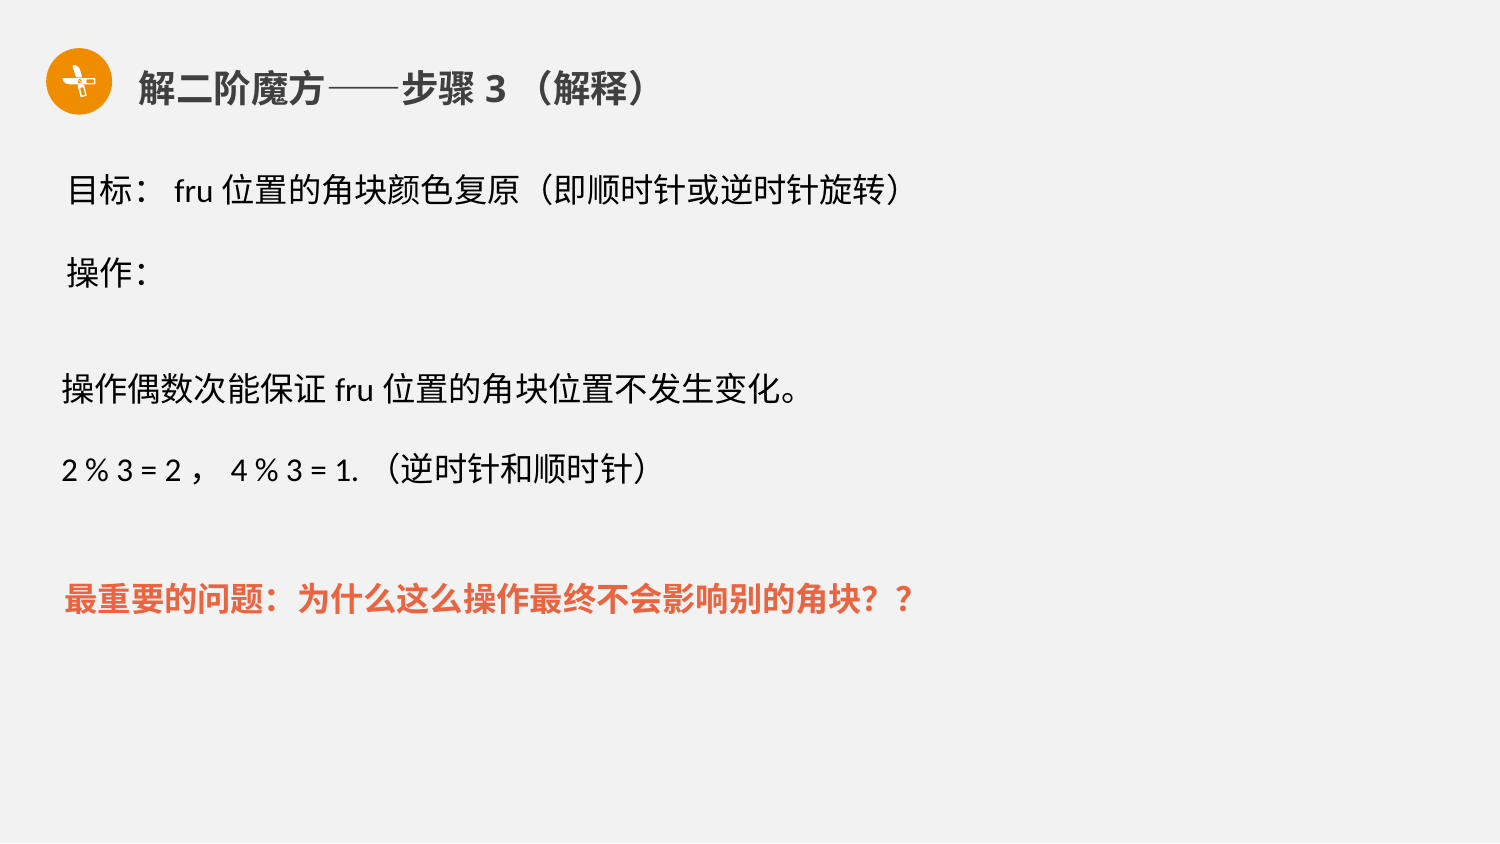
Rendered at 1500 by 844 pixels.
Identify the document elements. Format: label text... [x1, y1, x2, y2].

text_box 目标：fru位置的角块颜色复原（即顺时针或逆时针旋转） [36, 161, 1106, 217]
text_box 操作偶数次能保证fru位置的角块位置不发生变化。 2 % 3 = 2，4 % 3 = 1.（逆时针和顺时针） [46, 361, 921, 496]
text_box [46, 48, 113, 115]
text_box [61, 64, 96, 98]
text_box 最重要的问题：为什么这么操作最终不会影响别的角块？？ [49, 570, 945, 626]
text_box 解二阶魔方——步骤3（解释） [123, 57, 681, 117]
